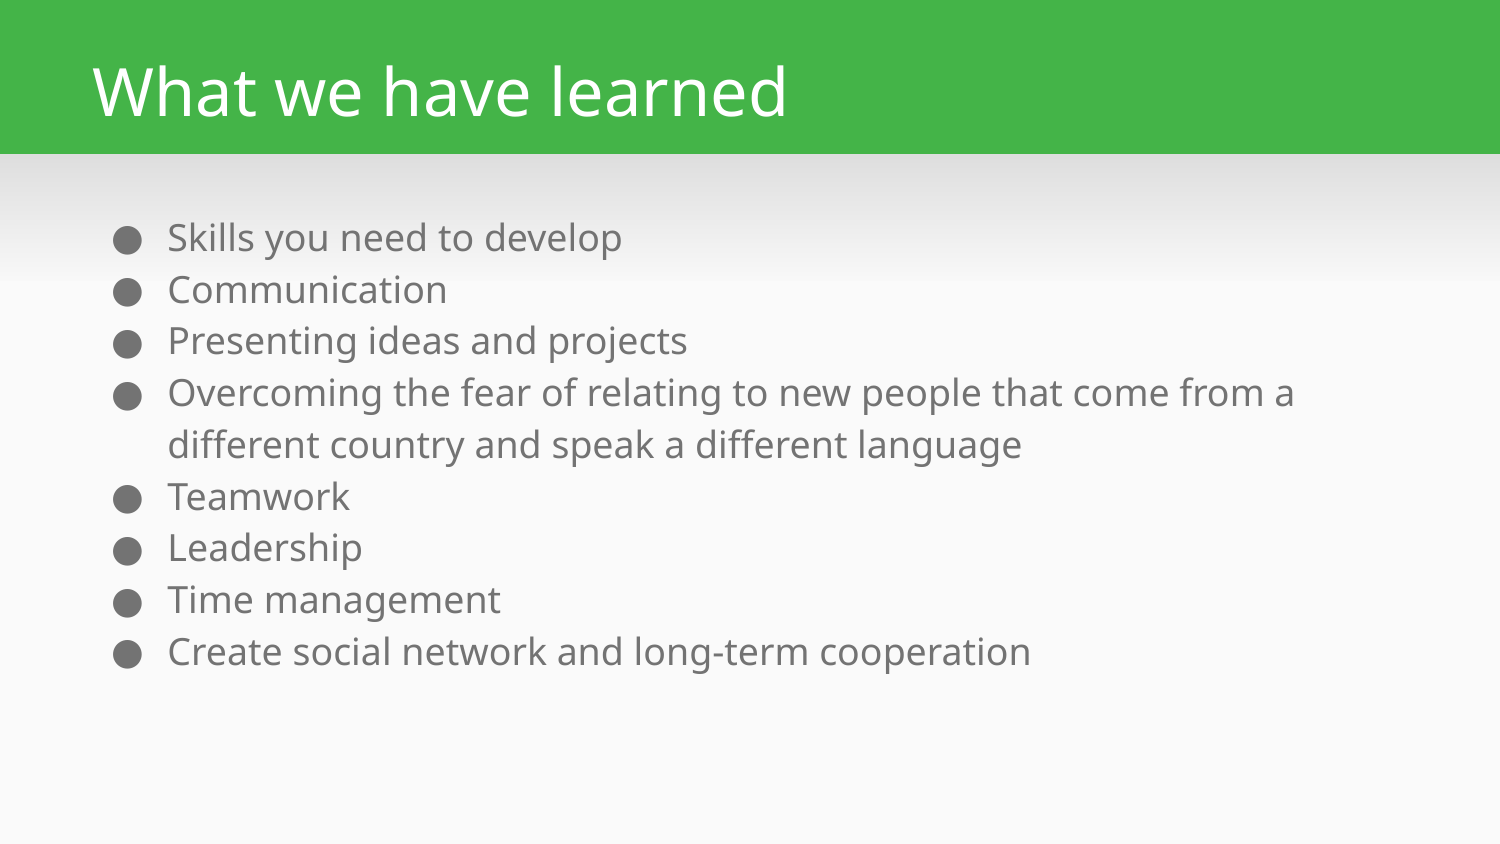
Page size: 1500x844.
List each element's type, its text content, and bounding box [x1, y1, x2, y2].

list Skills you need to develop Communication Presenting ideas and projects Overcoming the fear of relating to new people that come from a different country and speak a different language Teamwork Leadership Time management Create social network and long-term cooperation [77, 192, 1427, 760]
title What we have learned [77, 19, 1427, 146]
